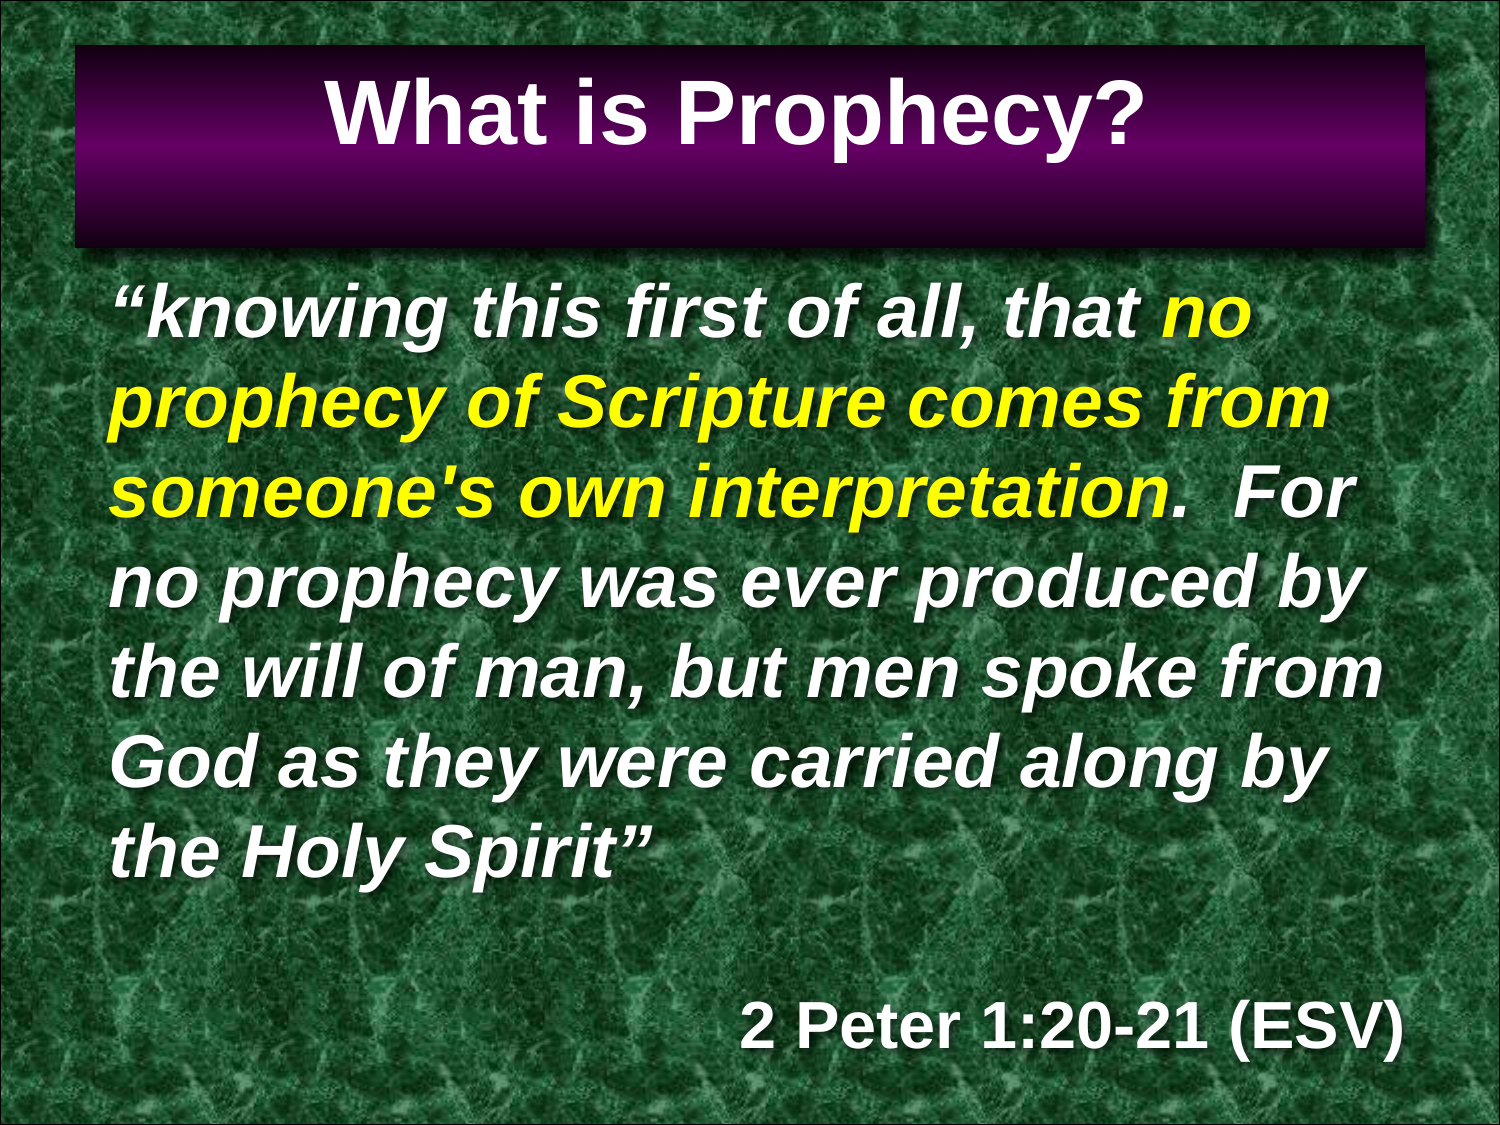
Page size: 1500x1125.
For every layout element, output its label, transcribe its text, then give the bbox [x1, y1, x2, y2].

text_box [0, 0, 1500, 1125]
text_box 2 Peter 1:20-21 (ESV) [724, 974, 1475, 1070]
title What is Prophecy? [75, 45, 1425, 248]
text_box “knowing this first of all, that no prophecy of Scripture comes from someone's own interpretation. For no prophecy was ever produced by the will of man, but men spoke from God as they were carried along by the Holy Spirit” [93, 268, 1407, 900]
